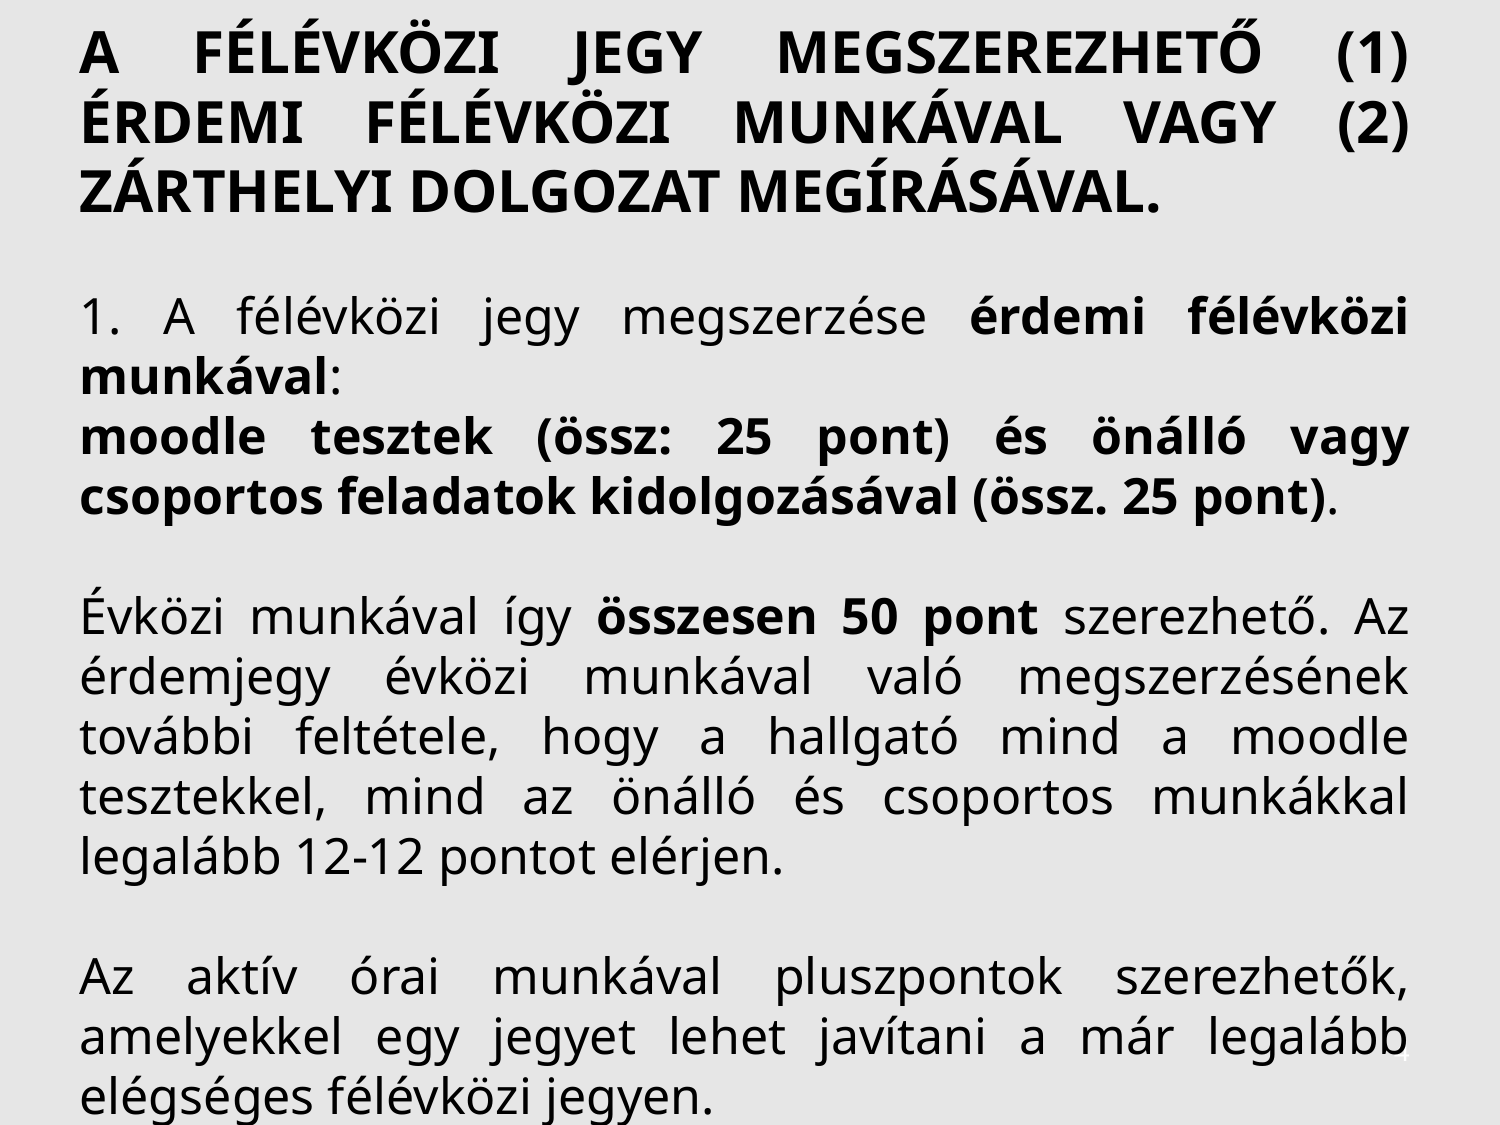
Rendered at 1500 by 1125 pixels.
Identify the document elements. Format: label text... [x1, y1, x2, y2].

text_box A félévközi jegy megszerezhető (1) érdemi félévközi munkával vagy (2) zárthelyi dolgozat megírásával. 1. A félévközi jegy megszerzése érdemi félévközi munkával: moodle tesztek (össz: 25 pont) és önálló vagy csoportos feladatok kidolgozásával (össz. 25 pont). Évközi munkával így összesen 50 pont szerezhető. Az érdemjegy évközi munkával való megszerzésének további feltétele, hogy a hallgató mind a moodle tesztekkel, mind az önálló és csoportos munkákkal legalább 12-12 pontot elérjen. Az aktív órai munkával pluszpontok szerezhetők, amelyekkel egy jegyet lehet javítani a már legalább elégséges félévközi jegyen. [64, 7, 1425, 1125]
